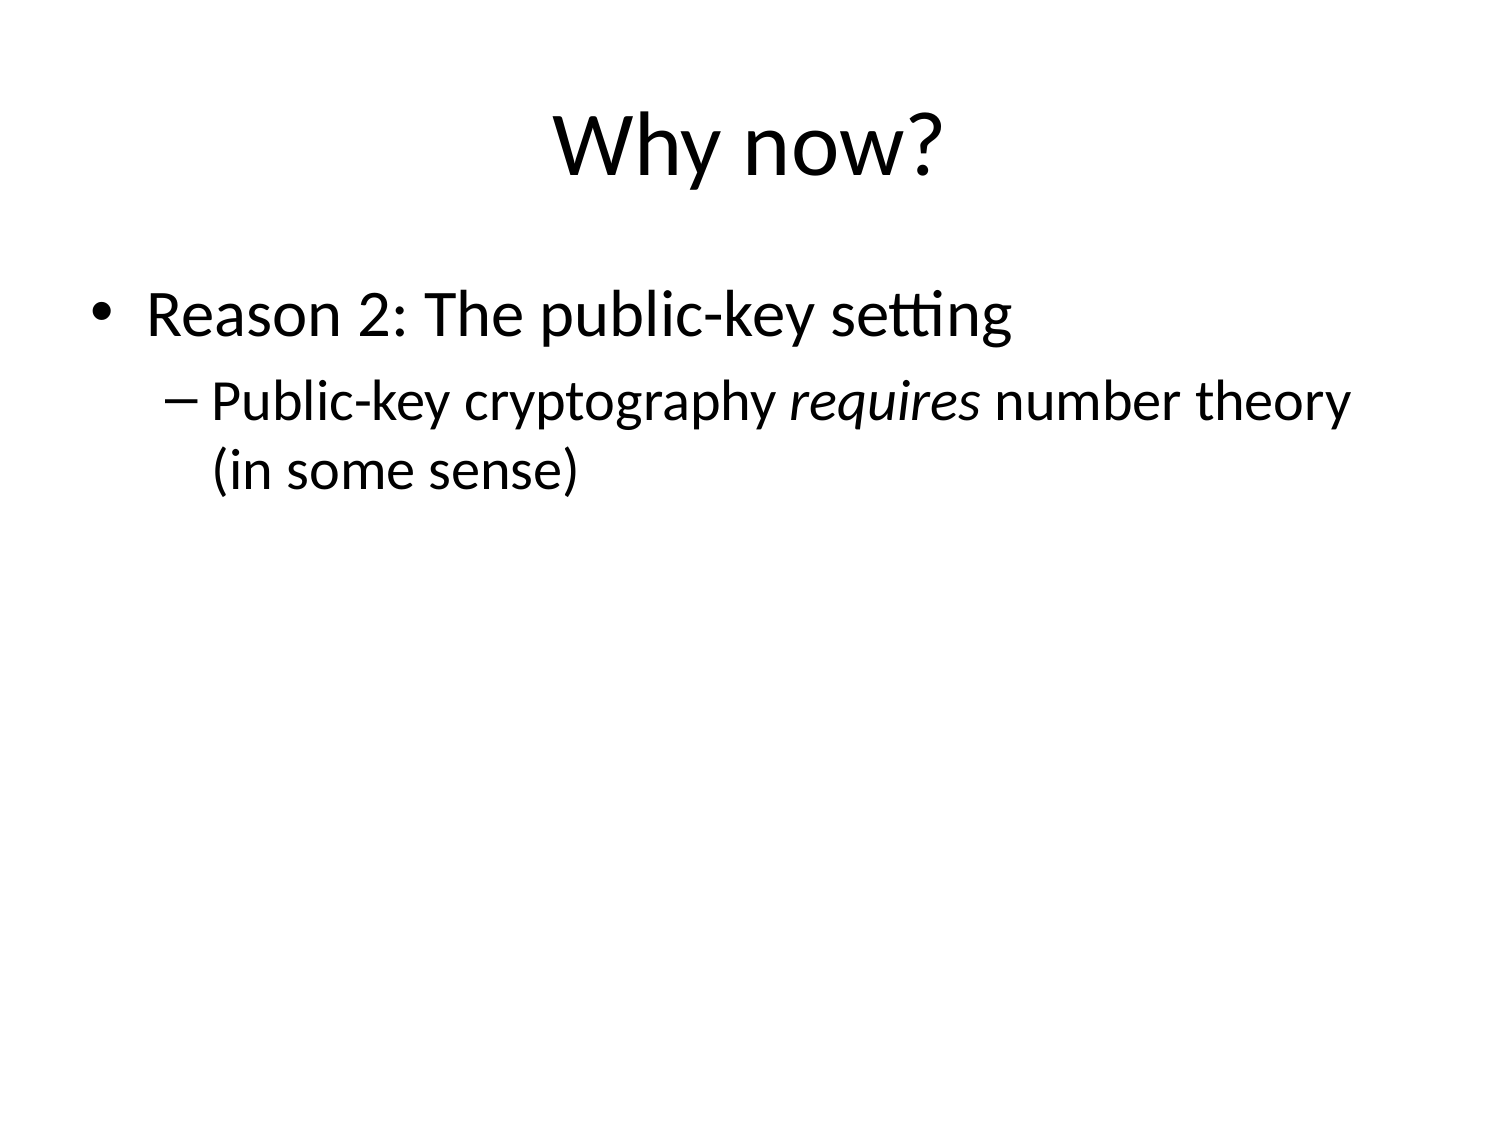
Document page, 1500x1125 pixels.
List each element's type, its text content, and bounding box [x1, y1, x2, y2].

title Why now? [75, 45, 1425, 233]
list Reason 2: The public-key setting Public-key cryptography requires number theory (in some sense) [75, 262, 1425, 1005]
